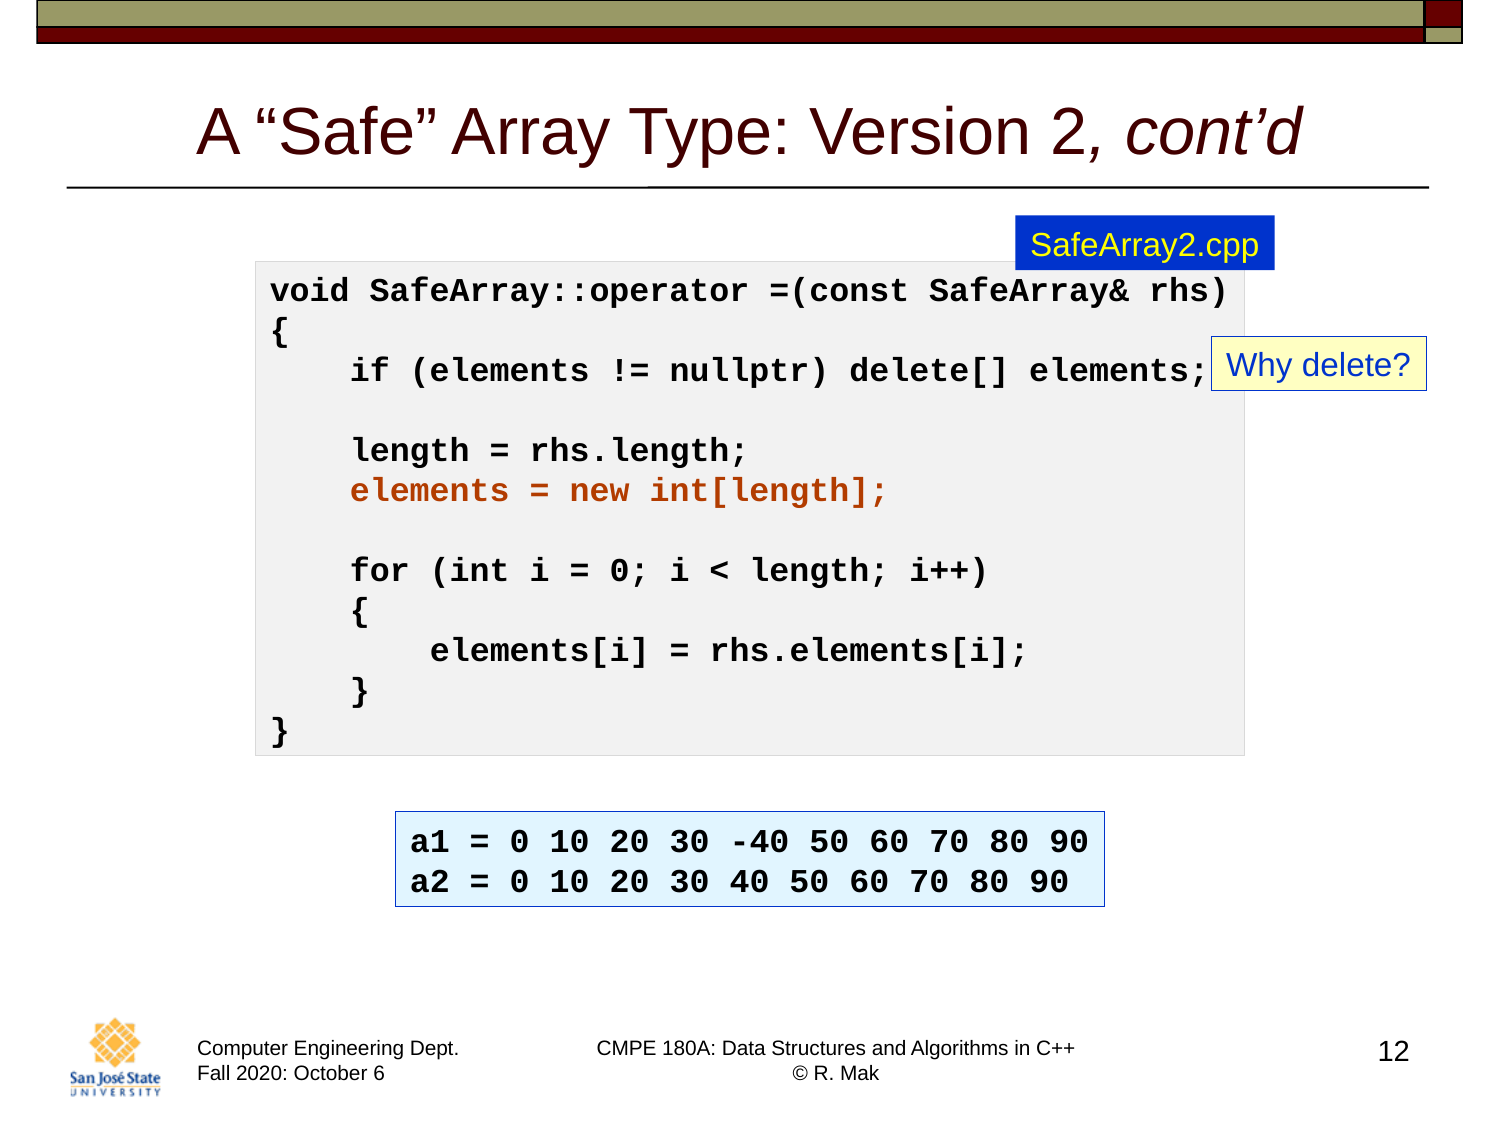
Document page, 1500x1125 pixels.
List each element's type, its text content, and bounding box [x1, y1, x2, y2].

title A “Safe” Array Type: Version 2, cont’d [75, 67, 1425, 175]
picture [60, 1012, 166, 1112]
text_box SafeArray2.cpp [1015, 215, 1275, 271]
text_box a1 = 0 10 20 30 -40 50 60 70 80 90 a2 = 0 10 20 30 40 50 60 70 80 90 [395, 811, 1105, 907]
slide_number 12 [1112, 1025, 1425, 1100]
text_box Why delete? [1211, 336, 1427, 391]
text_box void SafeArray::operator =(const SafeArray& rhs) { if (elements != nullptr) delete[] elements; length = rhs.length; elements = new int[length]; for (int i = 0; i < length; i++) { elements[i] = rhs.elements[i]; } } [255, 261, 1245, 756]
